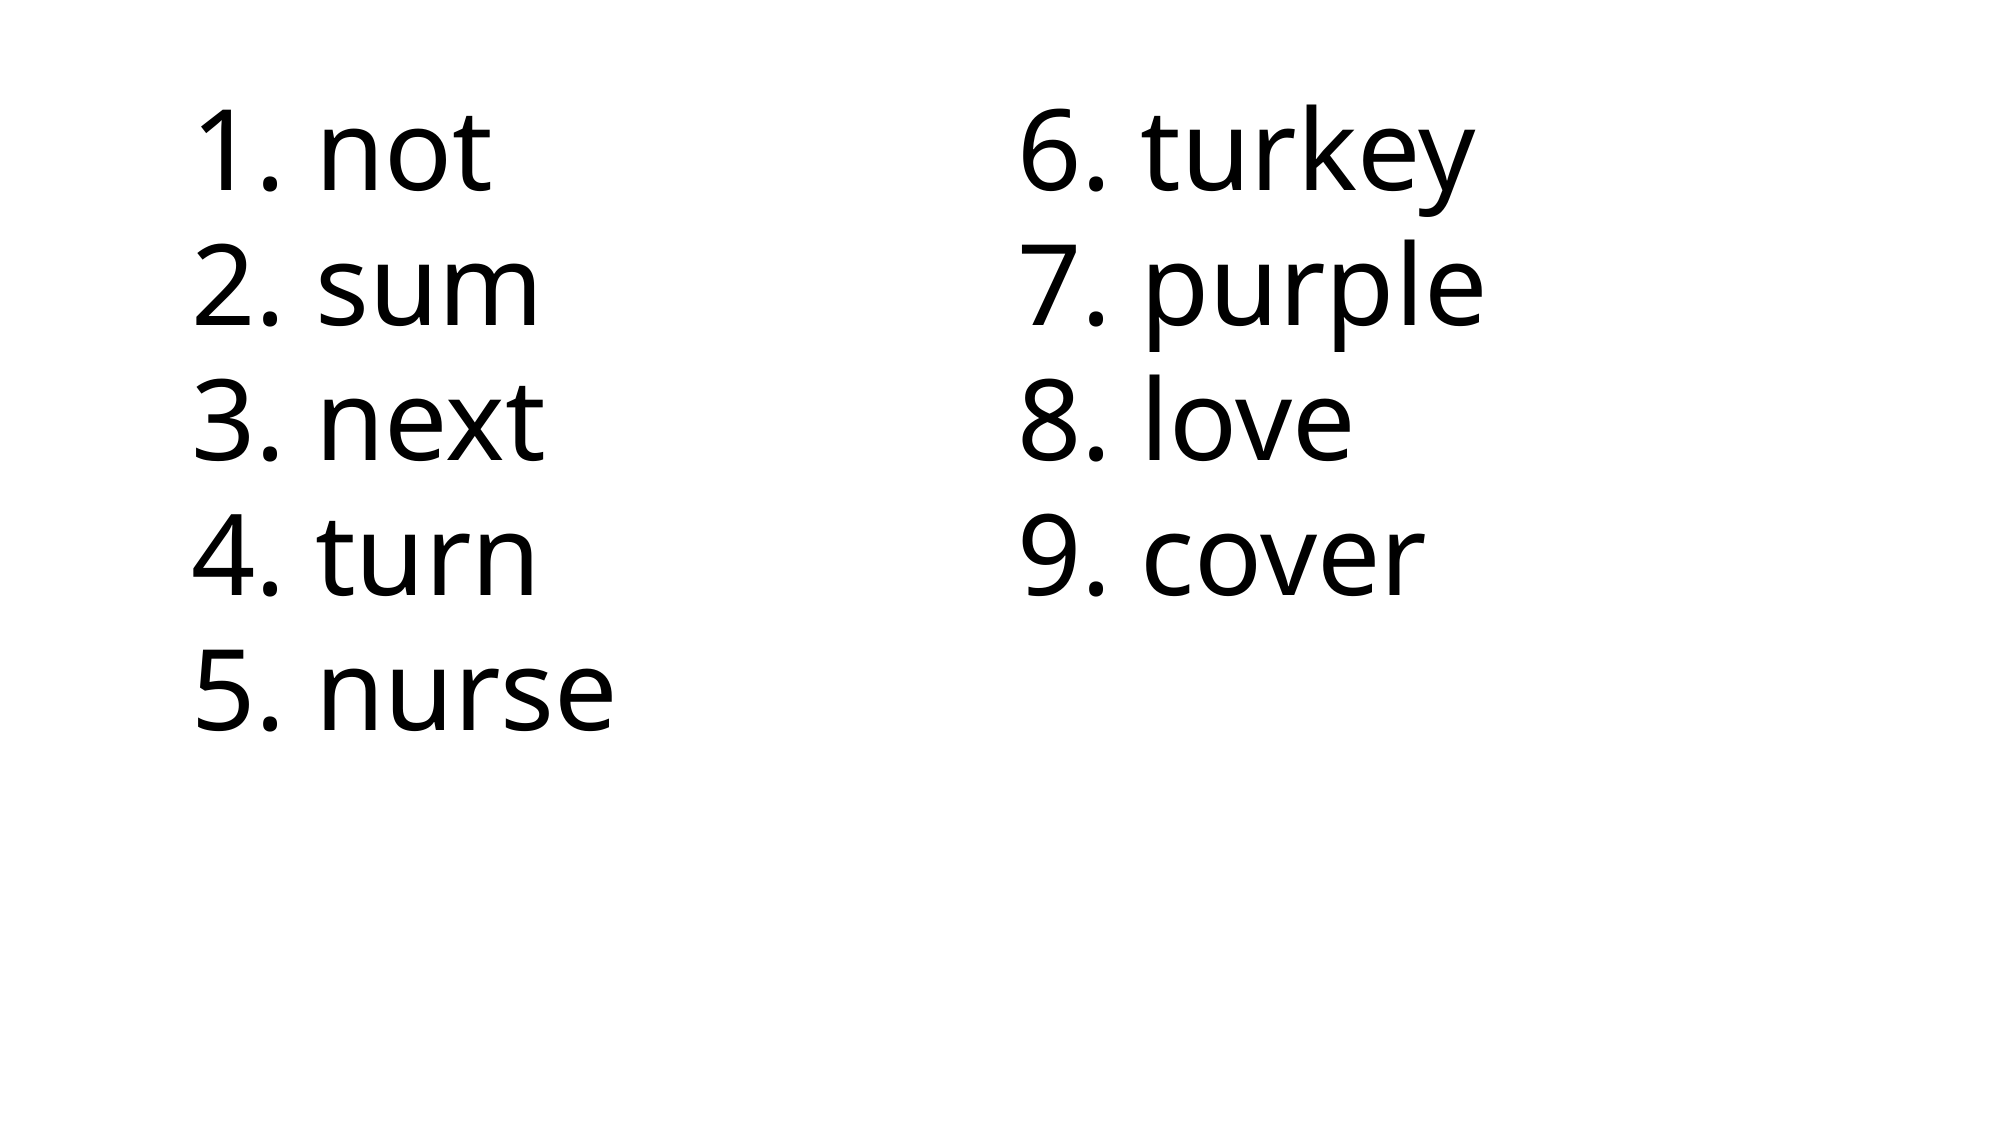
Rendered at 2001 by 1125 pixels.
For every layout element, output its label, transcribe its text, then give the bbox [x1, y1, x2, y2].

text_box not sum next turn nurse [176, 70, 872, 806]
text_box 6. turkey 7. purple 8. love 9. cover [973, 70, 2000, 626]
